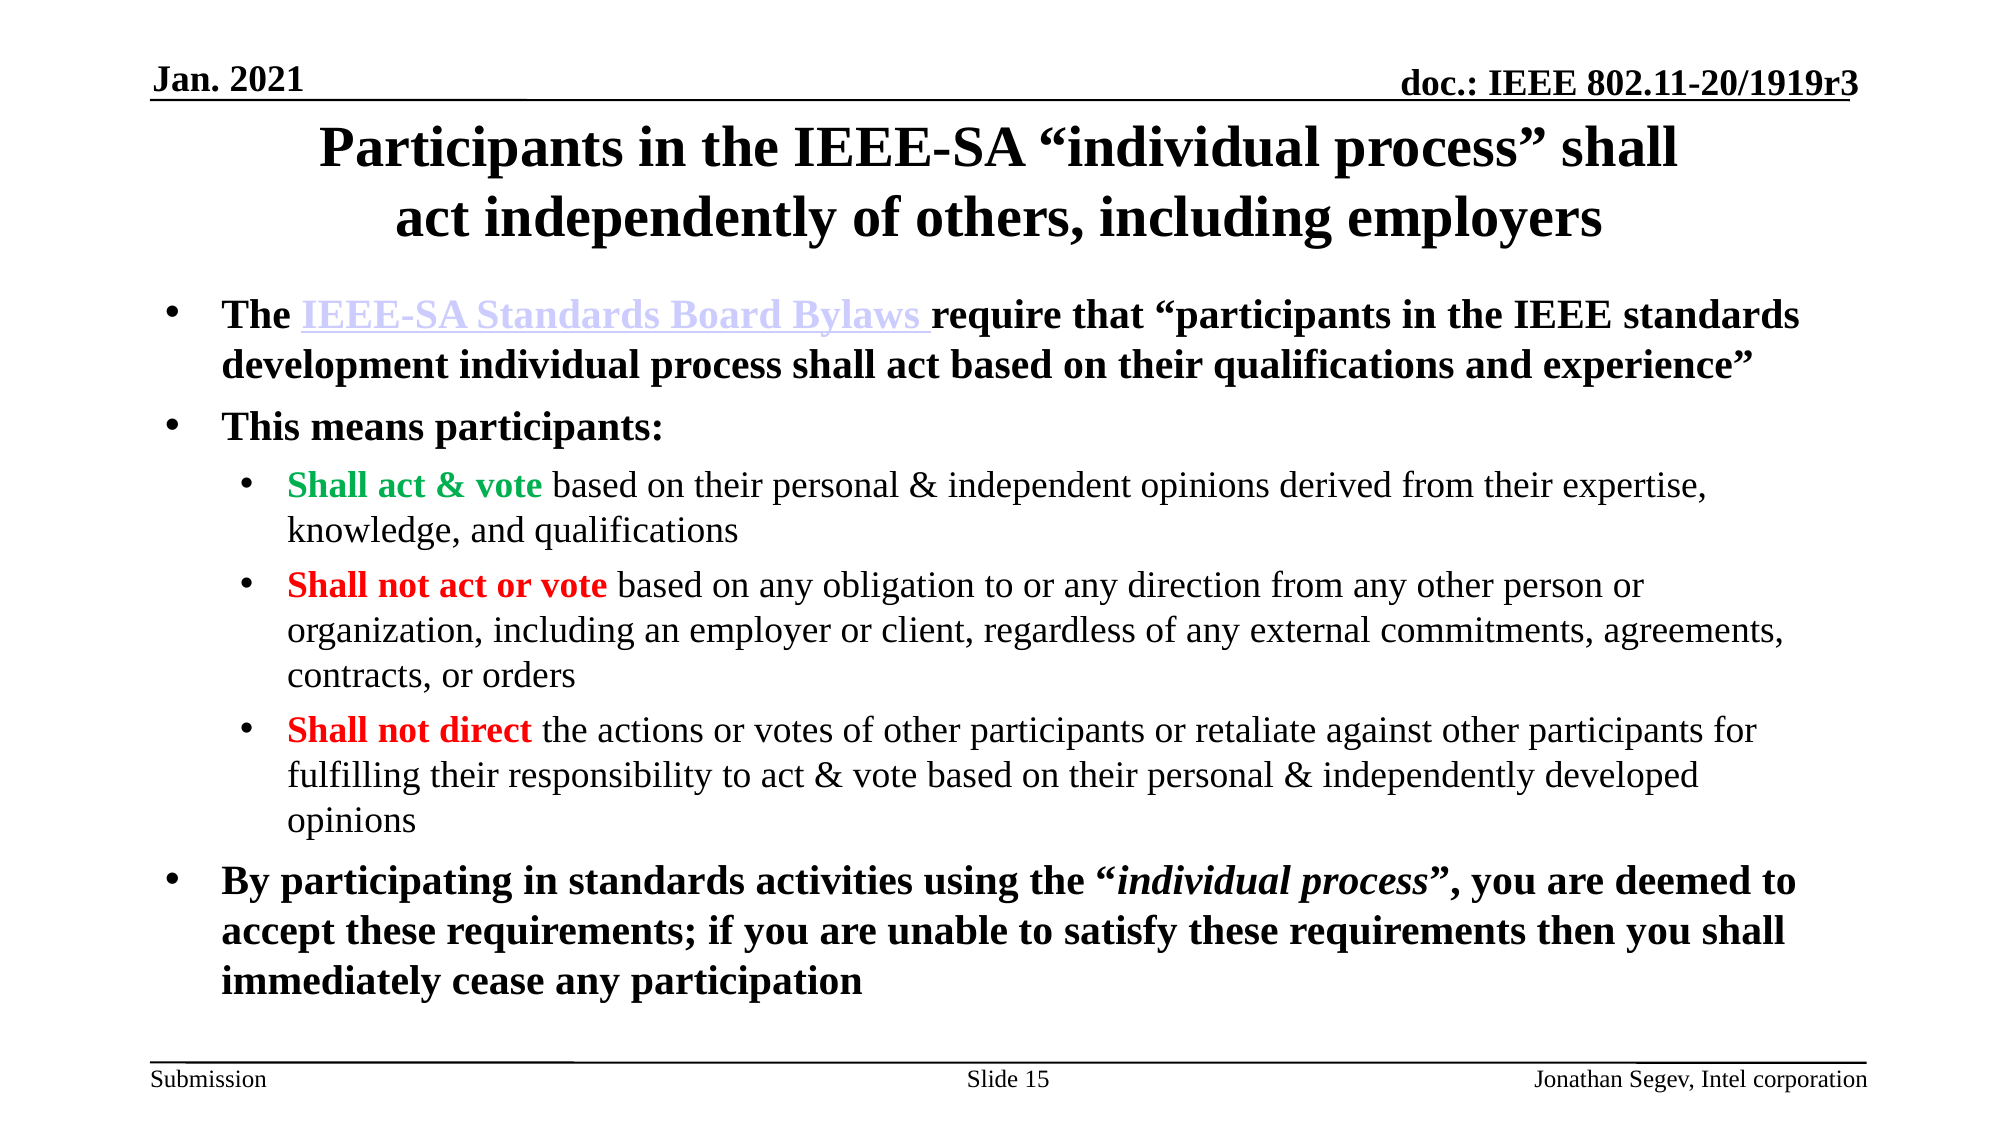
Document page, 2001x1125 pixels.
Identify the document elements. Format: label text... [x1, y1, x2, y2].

title Participants in the IEEE-SA “individual process” shall act independently of others, including employers [149, 112, 1850, 244]
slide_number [152, 54, 563, 100]
footer Jonathan Segev, Intel corporation [1171, 1061, 1869, 1093]
slide_number Slide 15 [950, 1061, 1067, 1123]
list The IEEE-SA Standards Board Bylaws require that “participants in the IEEE standards development individual process shall act based on their qualifications and experience” This means participants: Shall act & vote based on their personal & independent opinions derived from their expertise, knowledge, and qualifications Shall not act or vote based on any obligation to or any direction from any other person or organization, including an employer or client, regardless of any external commitments, agreements, contracts, or orders Shall not direct the actions or votes of other participants or retaliate against other participants for fulfilling their responsibility to act & vote based on their personal & independently developed opinions By participating in standards activities using the “individual process”, you are deemed to accept these requirements; if you are unable to satisfy these requirements then you shall immediately cease any participation [149, 278, 1850, 1000]
